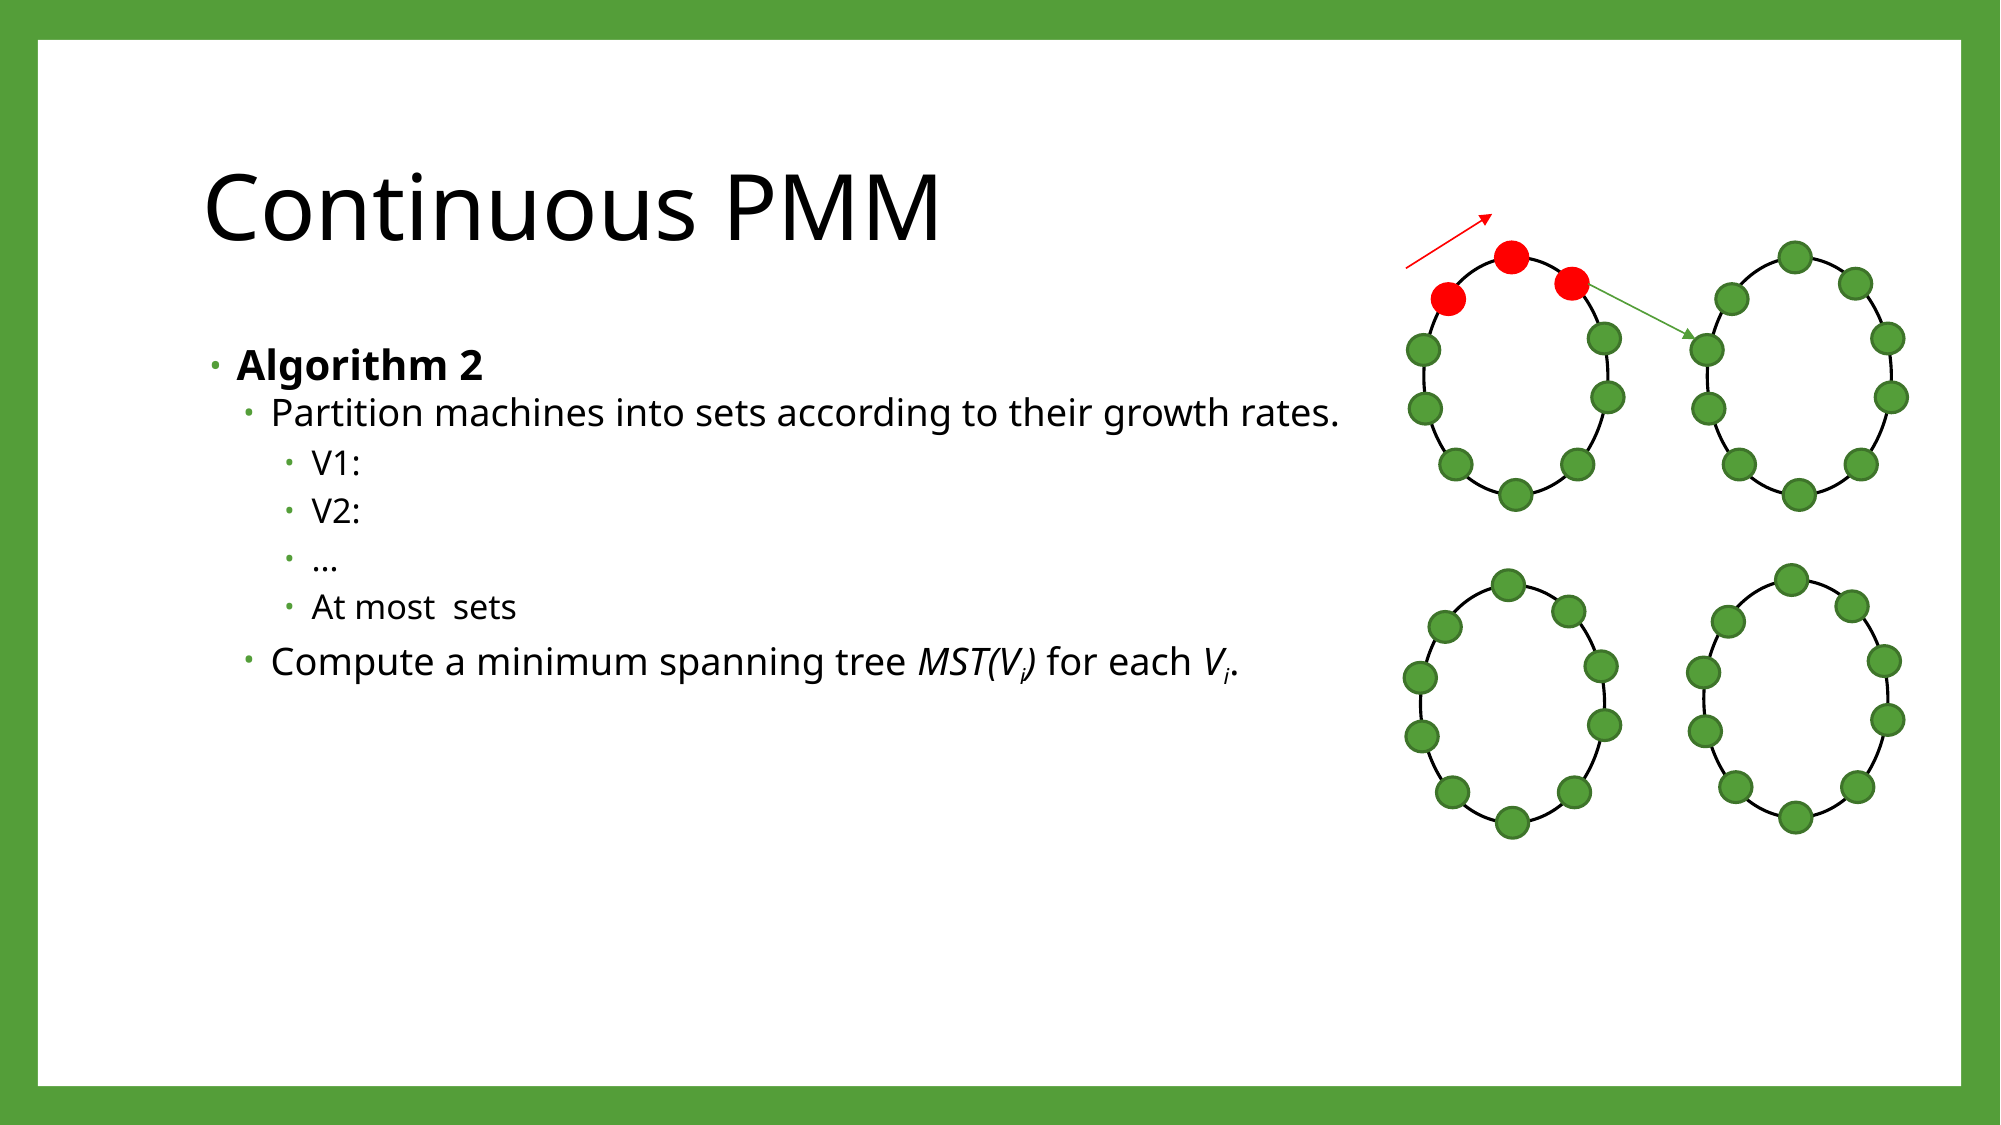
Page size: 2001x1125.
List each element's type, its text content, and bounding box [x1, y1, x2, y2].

text_box [1781, 477, 1818, 512]
text_box [1873, 380, 1910, 415]
title Continuous PMM [187, 99, 1808, 323]
text_box [1407, 391, 1444, 426]
text_box [1554, 266, 1590, 301]
text_box [1551, 594, 1587, 629]
text_box [1866, 644, 1903, 679]
text_box [1560, 447, 1596, 482]
text_box [1685, 655, 1722, 690]
text_box [1405, 332, 1442, 367]
text_box [1870, 321, 1906, 356]
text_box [1587, 283, 1696, 340]
text_box [1498, 477, 1534, 512]
text_box [1556, 775, 1593, 810]
text_box [1714, 282, 1750, 317]
text_box [1870, 702, 1906, 737]
text_box [1834, 589, 1870, 624]
text_box [1430, 282, 1467, 317]
text_box [1494, 805, 1531, 840]
text_box [1586, 708, 1623, 743]
text_box [1404, 719, 1440, 754]
text_box [1721, 447, 1758, 482]
text_box [1687, 714, 1724, 749]
text_box [1422, 257, 1610, 495]
text_box [1402, 660, 1439, 695]
text_box [1691, 391, 1727, 426]
text_box [1418, 585, 1607, 822]
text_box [1405, 213, 1493, 269]
text_box [1434, 775, 1471, 810]
text_box [1438, 447, 1474, 482]
text_box [1710, 604, 1747, 639]
text_box [1837, 266, 1874, 301]
text_box [1590, 380, 1626, 415]
text_box [1777, 240, 1813, 275]
text_box [1590, 349, 1618, 356]
text_box [1583, 649, 1619, 684]
text_box [1840, 770, 1876, 805]
text_box [1705, 257, 1893, 495]
text_box [1718, 770, 1754, 805]
text_box [1497, 240, 1530, 275]
text_box [1427, 609, 1463, 644]
text_box [1773, 563, 1810, 598]
text_box [1490, 568, 1527, 603]
text_box [1702, 579, 1890, 817]
text_box [1778, 800, 1814, 835]
text_box [1843, 447, 1879, 482]
text_box [1689, 332, 1725, 367]
